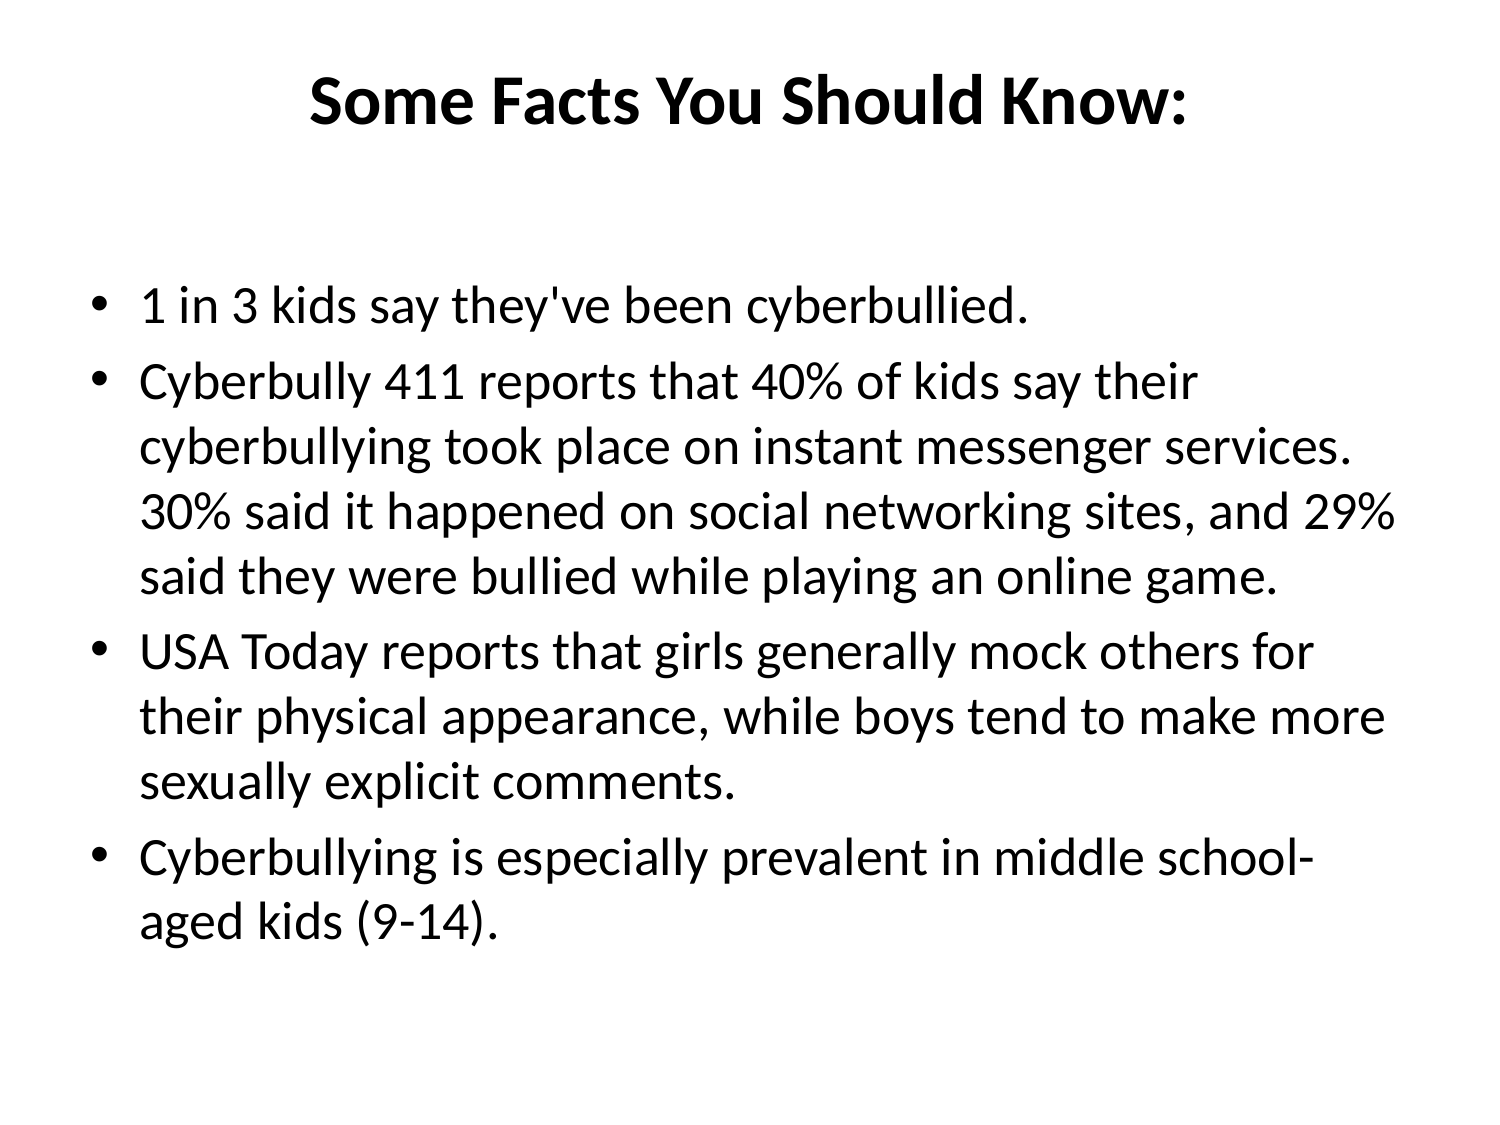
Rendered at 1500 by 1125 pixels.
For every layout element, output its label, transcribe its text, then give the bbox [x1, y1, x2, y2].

title Some Facts You Should Know: [75, 45, 1425, 233]
list 1 in 3 kids say they've been cyberbullied. Cyberbully 411 reports that 40% of kids say their cyberbullying took place on instant messenger services. 30% said it happened on social networking sites, and 29% said they were bullied while playing an online game. USA Today reports that girls generally mock others for their physical appearance, while boys tend to make more sexually explicit comments. Cyberbullying is especially prevalent in middle school-aged kids (9-14). [75, 262, 1425, 1005]
